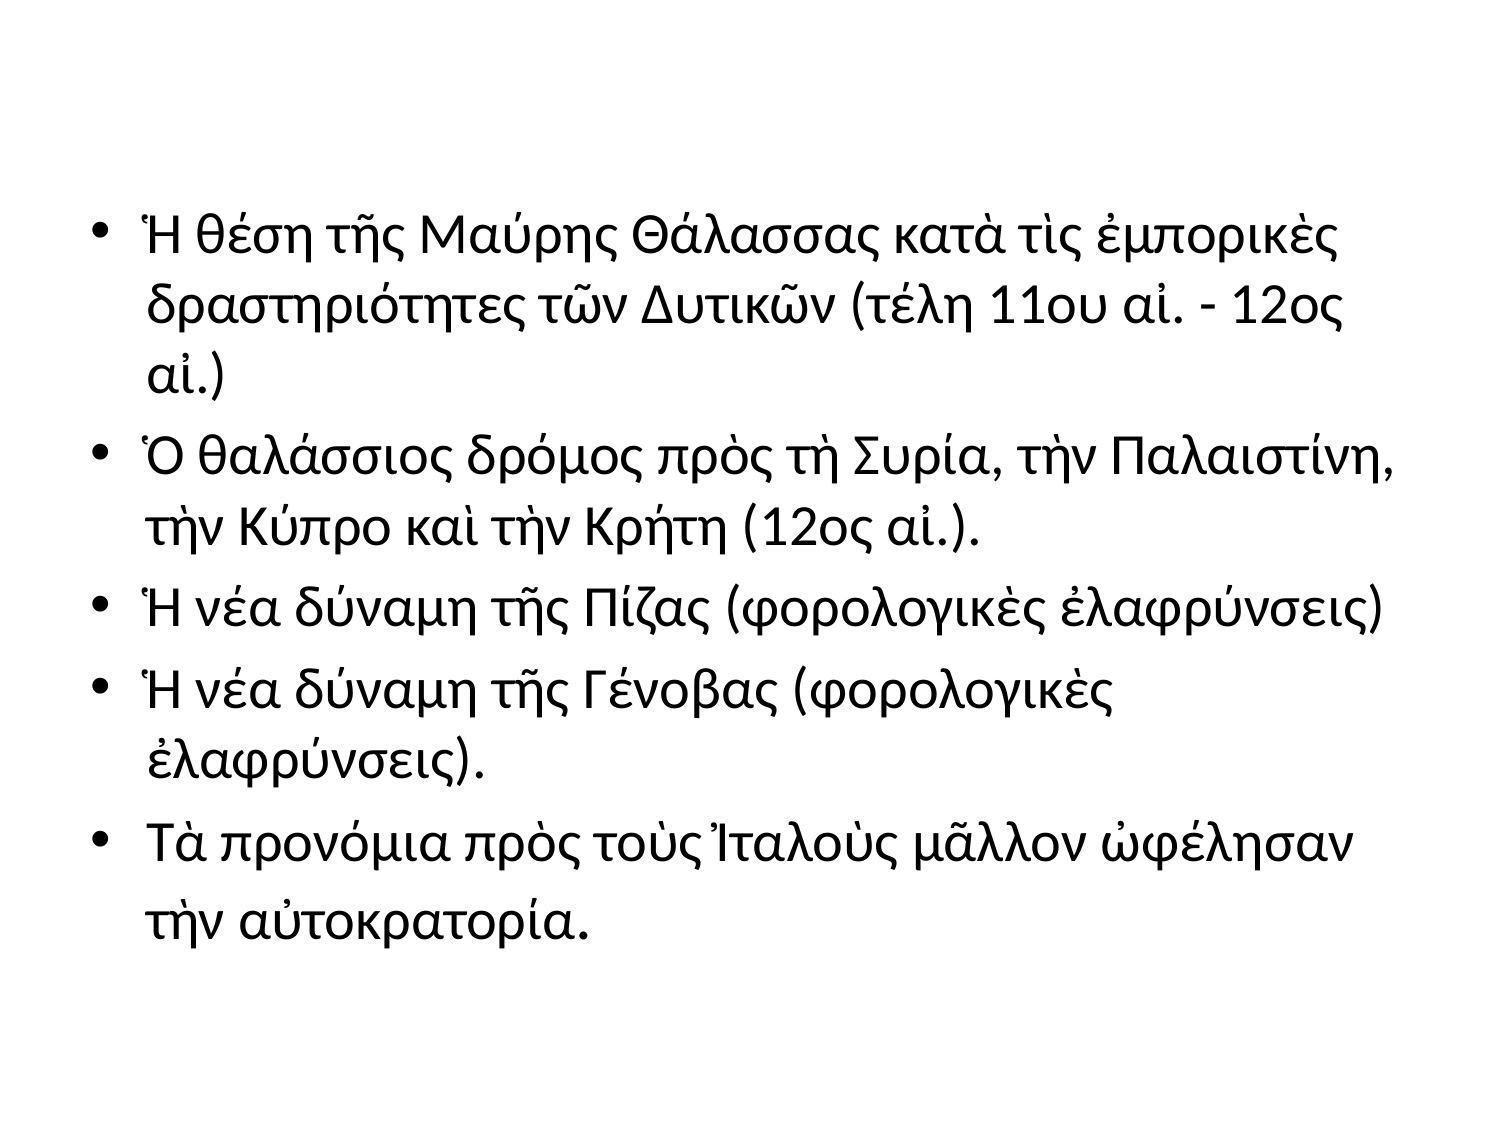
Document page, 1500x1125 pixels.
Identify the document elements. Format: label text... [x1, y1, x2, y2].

list Ἡ θέση τῆς Μαύρης Θάλασσας κατὰ τὶς ἐμπορικὲς δραστηριότητες τῶν Δυτικῶν (τέλη 11ου αἰ. - 12ος αἰ.) Ὁ θαλάσσιος δρόμος πρὸς τὴ Συρία, τὴν Παλαιστίνη, τὴν Κύπρο καὶ τὴν Κρήτη (12ος αἰ.). Ἡ νέα δύναμη τῆς Πίζας (φορολογικὲς ἐλαφρύνσεις) Ἡ νέα δύναμη τῆς Γένοβας (φορολογικὲς ἐλαφρύνσεις). Τὰ προνόμια πρὸς τοὺς Ἰταλοὺς μᾶλλον ὠφέλησαν τὴν αὐτοκρατορία. [75, 187, 1425, 1005]
